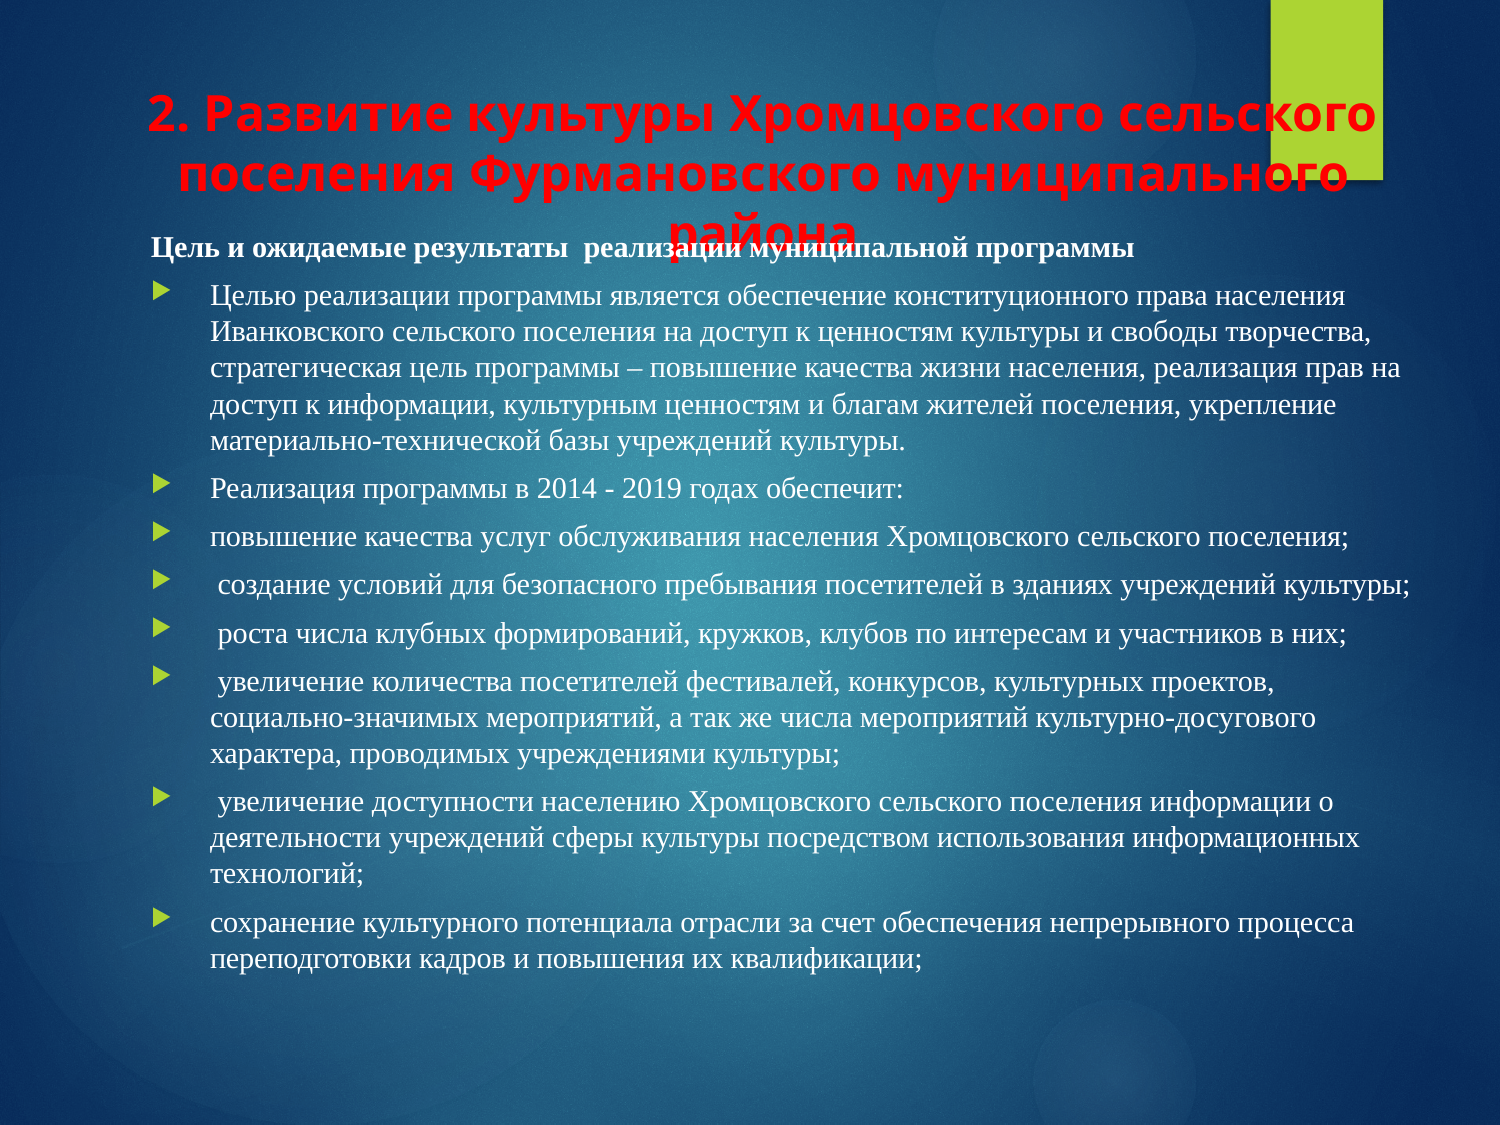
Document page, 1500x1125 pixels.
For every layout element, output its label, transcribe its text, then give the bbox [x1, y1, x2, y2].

list Цель и ожидаемые результаты реализации муниципальной программы Целью реализации программы является обеспечение конституционного права населения Иванковского сельского поселения на доступ к ценностям культуры и свободы творчества, стратегическая цель программы – повышение качества жизни населения, реализация прав на доступ к информации, культурным ценностям и благам жителей поселения, укрепление материально-технической базы учреждений культуры. Реализация программы в 2014 - 2019 годах обеспечит: повышение качества услуг обслуживания населения Хромцовского сельского поселения; создание условий для безопасного пребывания посетителей в зданиях учреждений культуры; роста числа клубных формирований, кружков, клубов по интересам и участников в них; увеличение количества посетителей фестивалей, конкурсов, культурных проектов, социально-значимых мероприятий, а так же числа мероприятий культурно-досугового характера, проводимых учреждениями культуры; увеличение доступности населению Хромцовского сельского поселения информации о деятельности учреждений сферы культуры посредством использования информационных технологий; сохранение культурного потенциала отрасли за счет обеспечения непрерывного процесса переподготовки кадров и повышения их квалификации; [135, 219, 1436, 1025]
title 2. Развитие культуры Хромцовского сельского поселения Фурмановского муниципального района [79, 74, 1447, 268]
